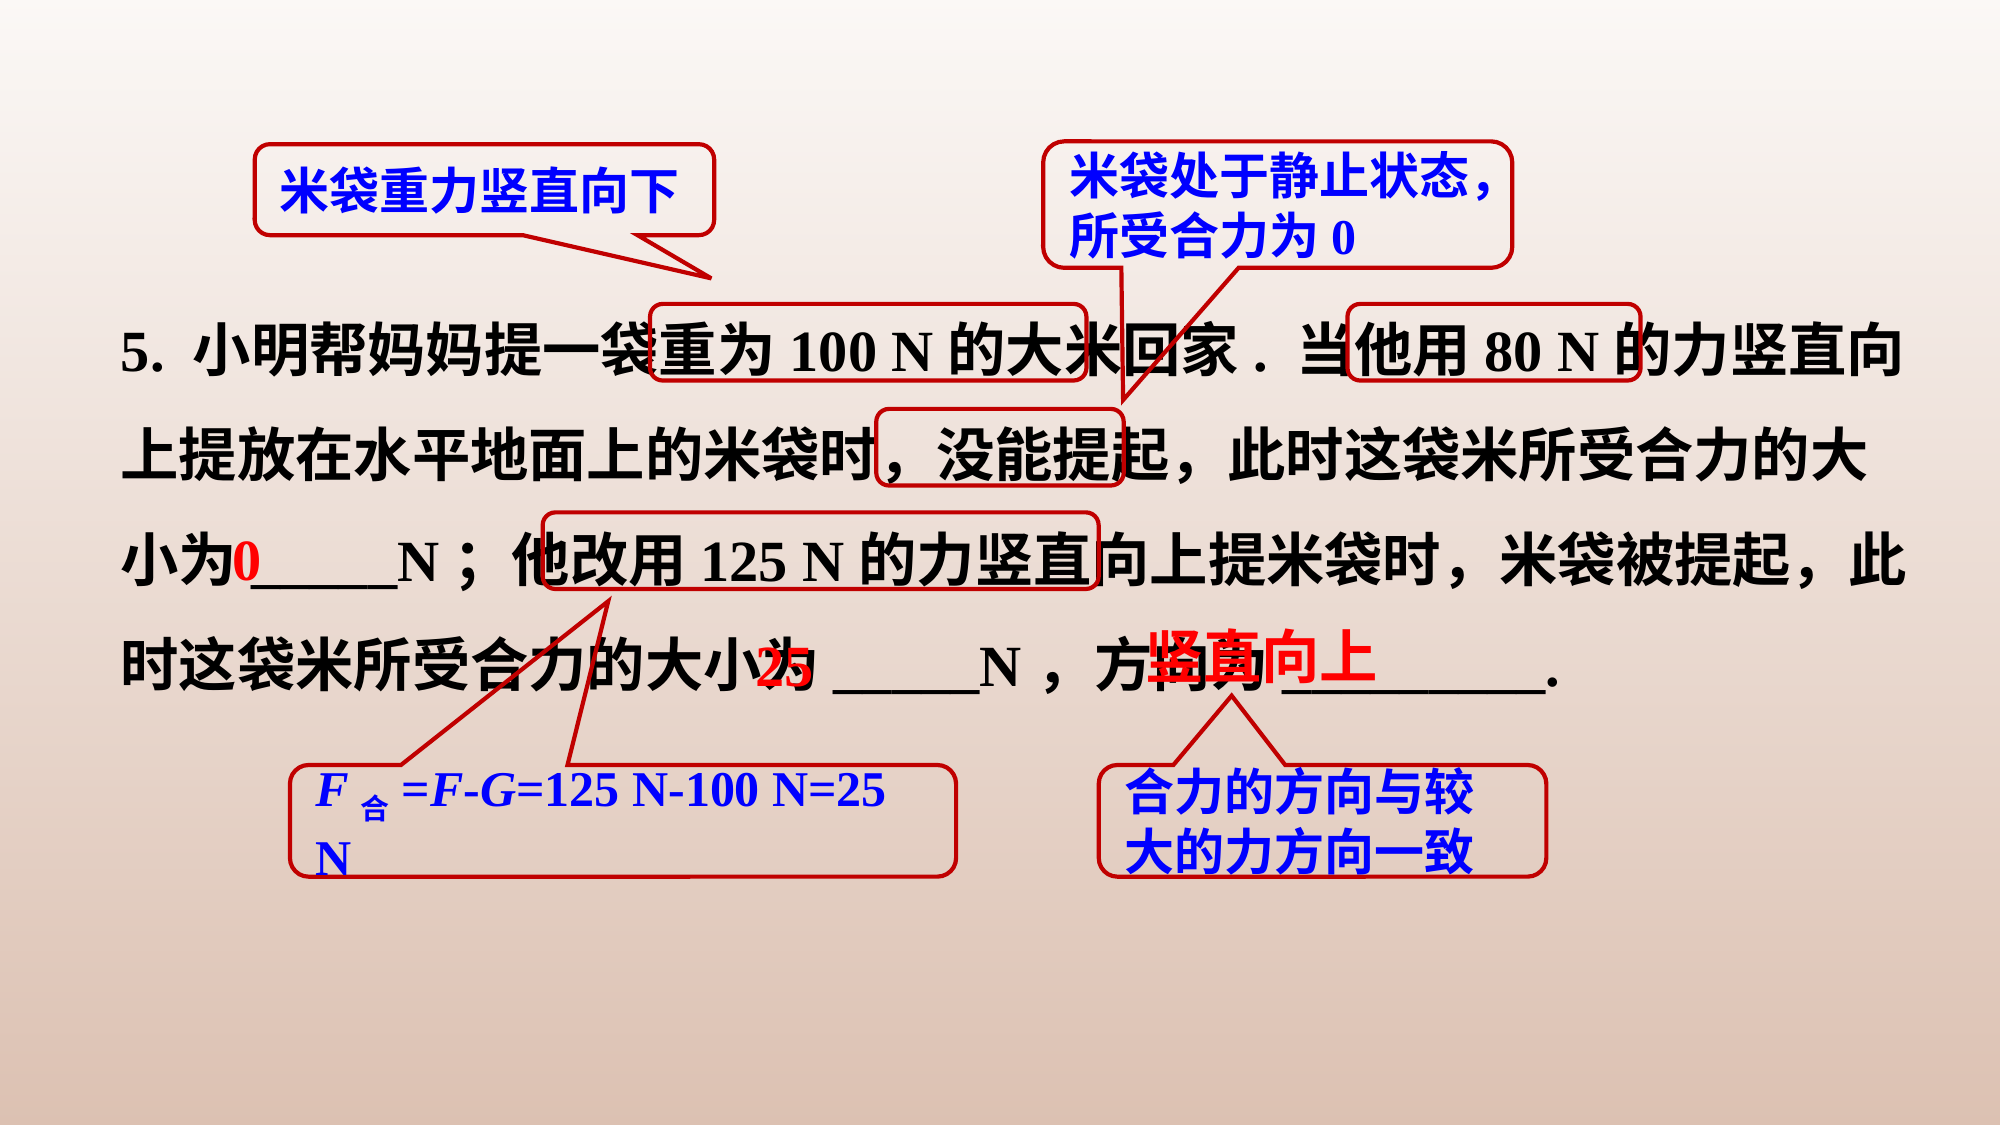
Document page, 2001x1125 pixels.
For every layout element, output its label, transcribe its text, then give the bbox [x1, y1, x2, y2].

text_box [541, 511, 1100, 591]
text_box 0 [217, 479, 324, 600]
text_box [648, 302, 1088, 382]
text_box 25 [740, 591, 846, 706]
text_box 竖直向上 [1130, 577, 1426, 698]
text_box [875, 407, 1125, 487]
text_box F合=F-G=125 N-100 N=25 N [288, 598, 958, 878]
text_box 5. 小明帮妈妈提一袋重为100 N的大米回家. 当他用80 N的力竖直向上提放在水平地面上的米袋时，没能提起，此时这袋米所受合力的大小为_____N；他改用125 N的力竖直向上提米袋时，米袋被提起，此时这袋米所受合力的大小为_____N，方向为_________. [106, 270, 1940, 706]
text_box [1346, 302, 1642, 382]
text_box 合力的方向与较大的力方向一致 [1097, 694, 1548, 878]
text_box 米袋重力竖直向下 [253, 143, 716, 280]
text_box 米袋处于静止状态，所受合力为0 [1041, 140, 1514, 403]
